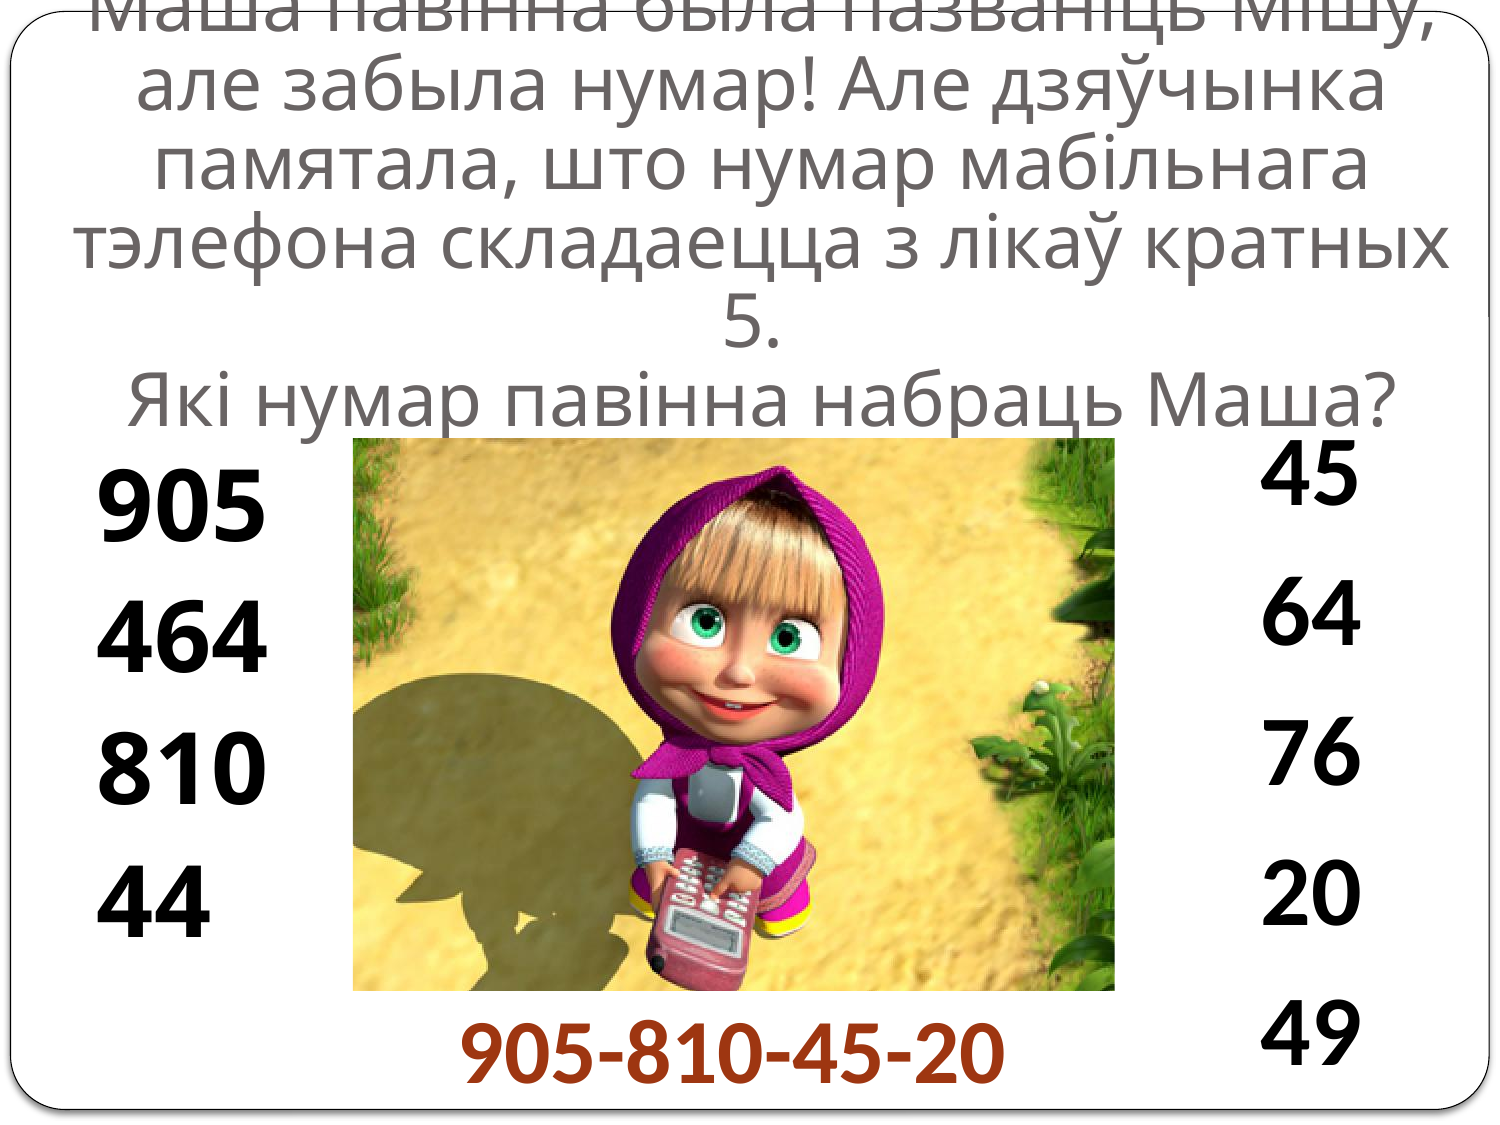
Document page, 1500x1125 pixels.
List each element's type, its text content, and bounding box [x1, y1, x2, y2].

text_box 45 64 76 20 49 [1246, 398, 1446, 1067]
list 905 464 810 44 [82, 433, 340, 1090]
text_box 905-810-45-20 [351, 1000, 1114, 1109]
title Маша павінна была пазваніць Мішу, але забыла нумар! Але дзяўчынка памятала, што нумар мабільнага тэлефона складаецца з лікаў кратных 5. Які нумар павінна набраць Маша? [35, 11, 1490, 457]
picture [352, 437, 1115, 992]
